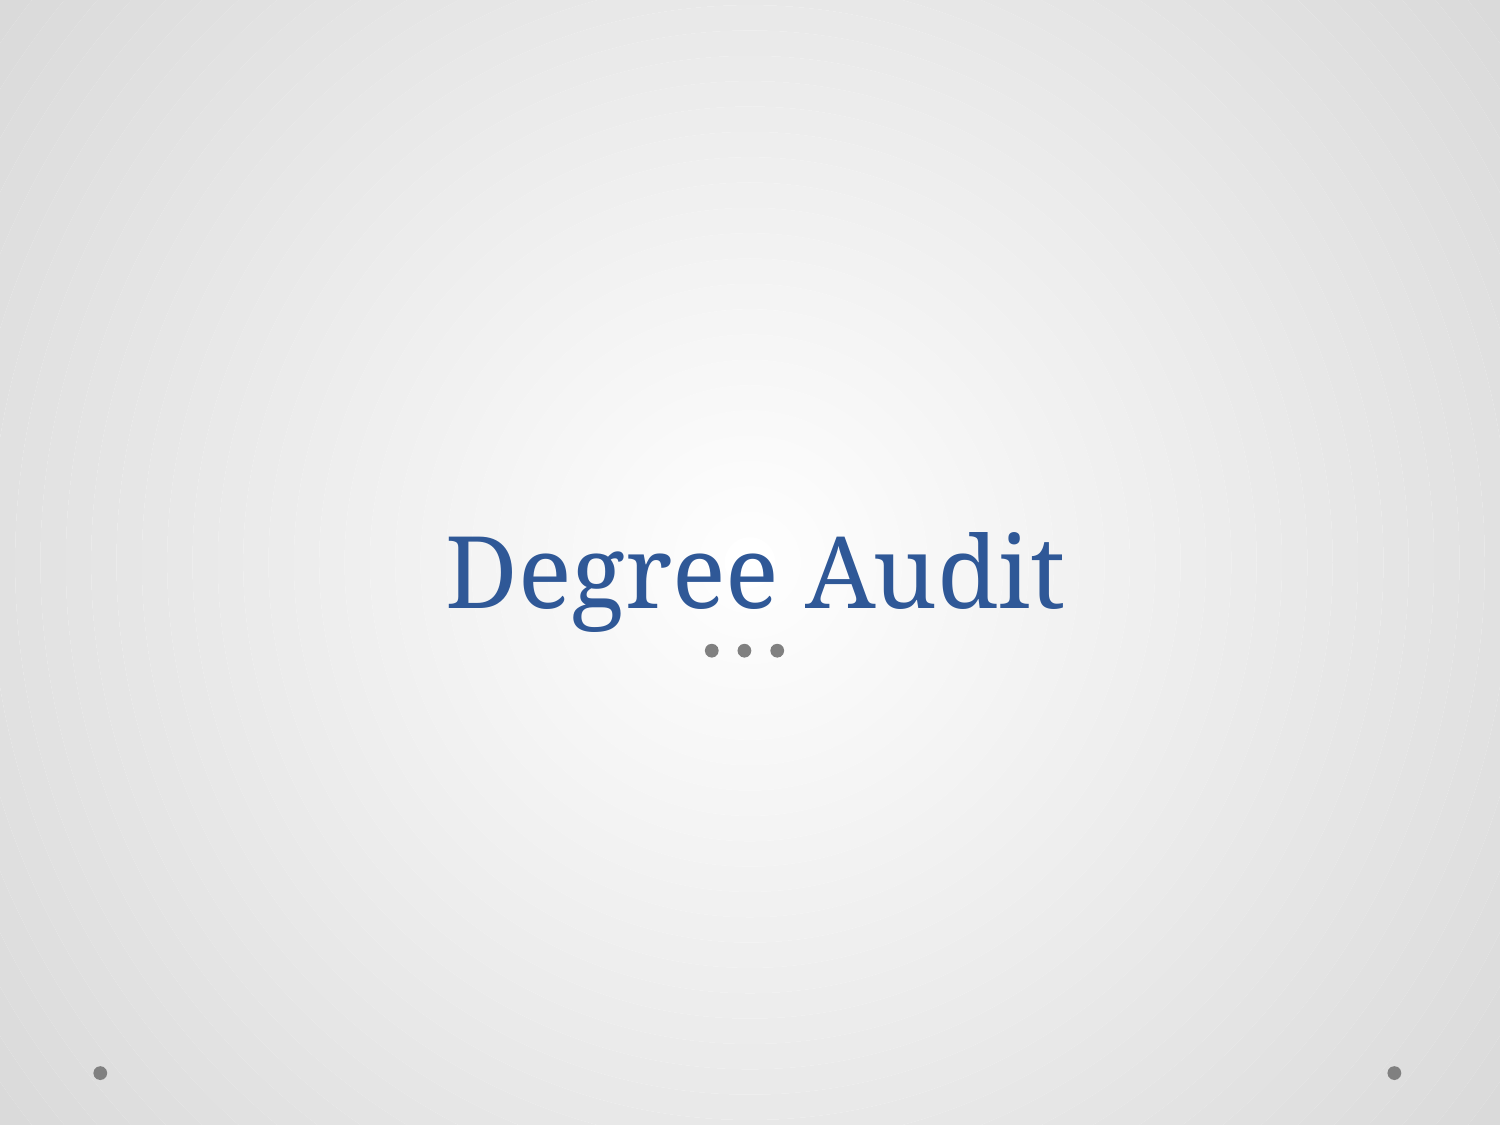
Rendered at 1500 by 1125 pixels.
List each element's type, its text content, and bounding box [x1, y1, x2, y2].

title Degree Audit [118, 224, 1394, 636]
